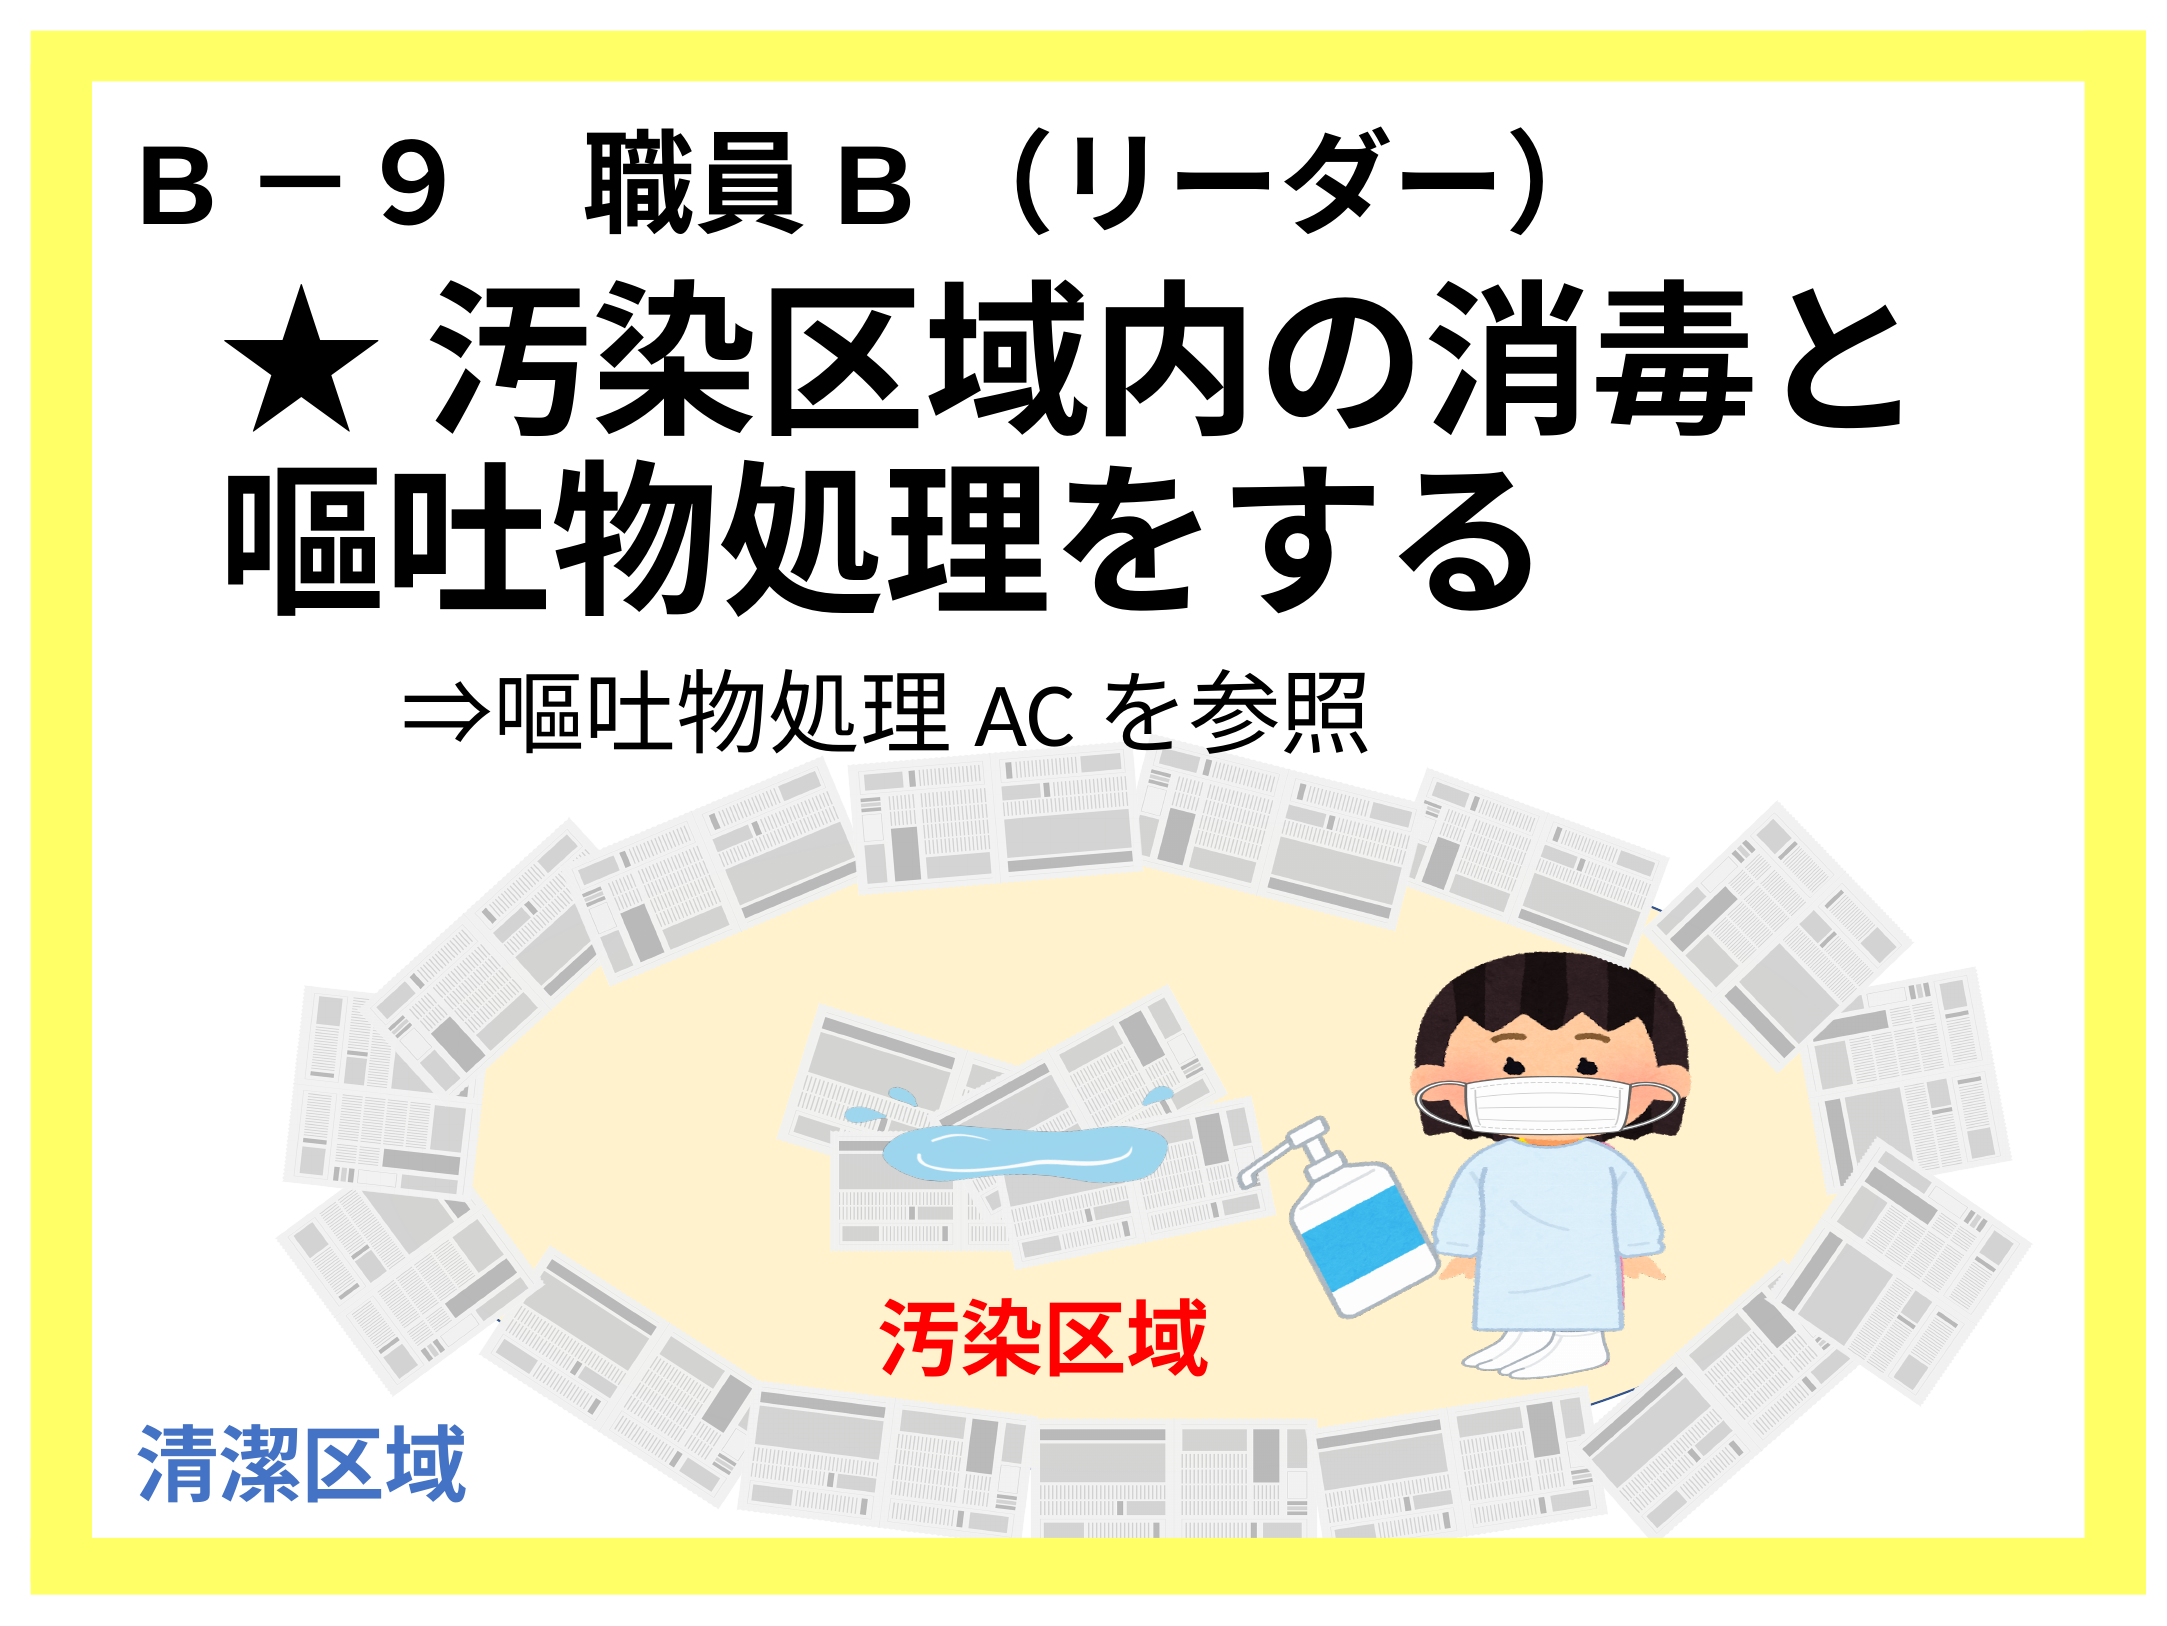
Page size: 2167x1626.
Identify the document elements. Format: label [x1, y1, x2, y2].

text_box [30, 30, 2146, 1595]
